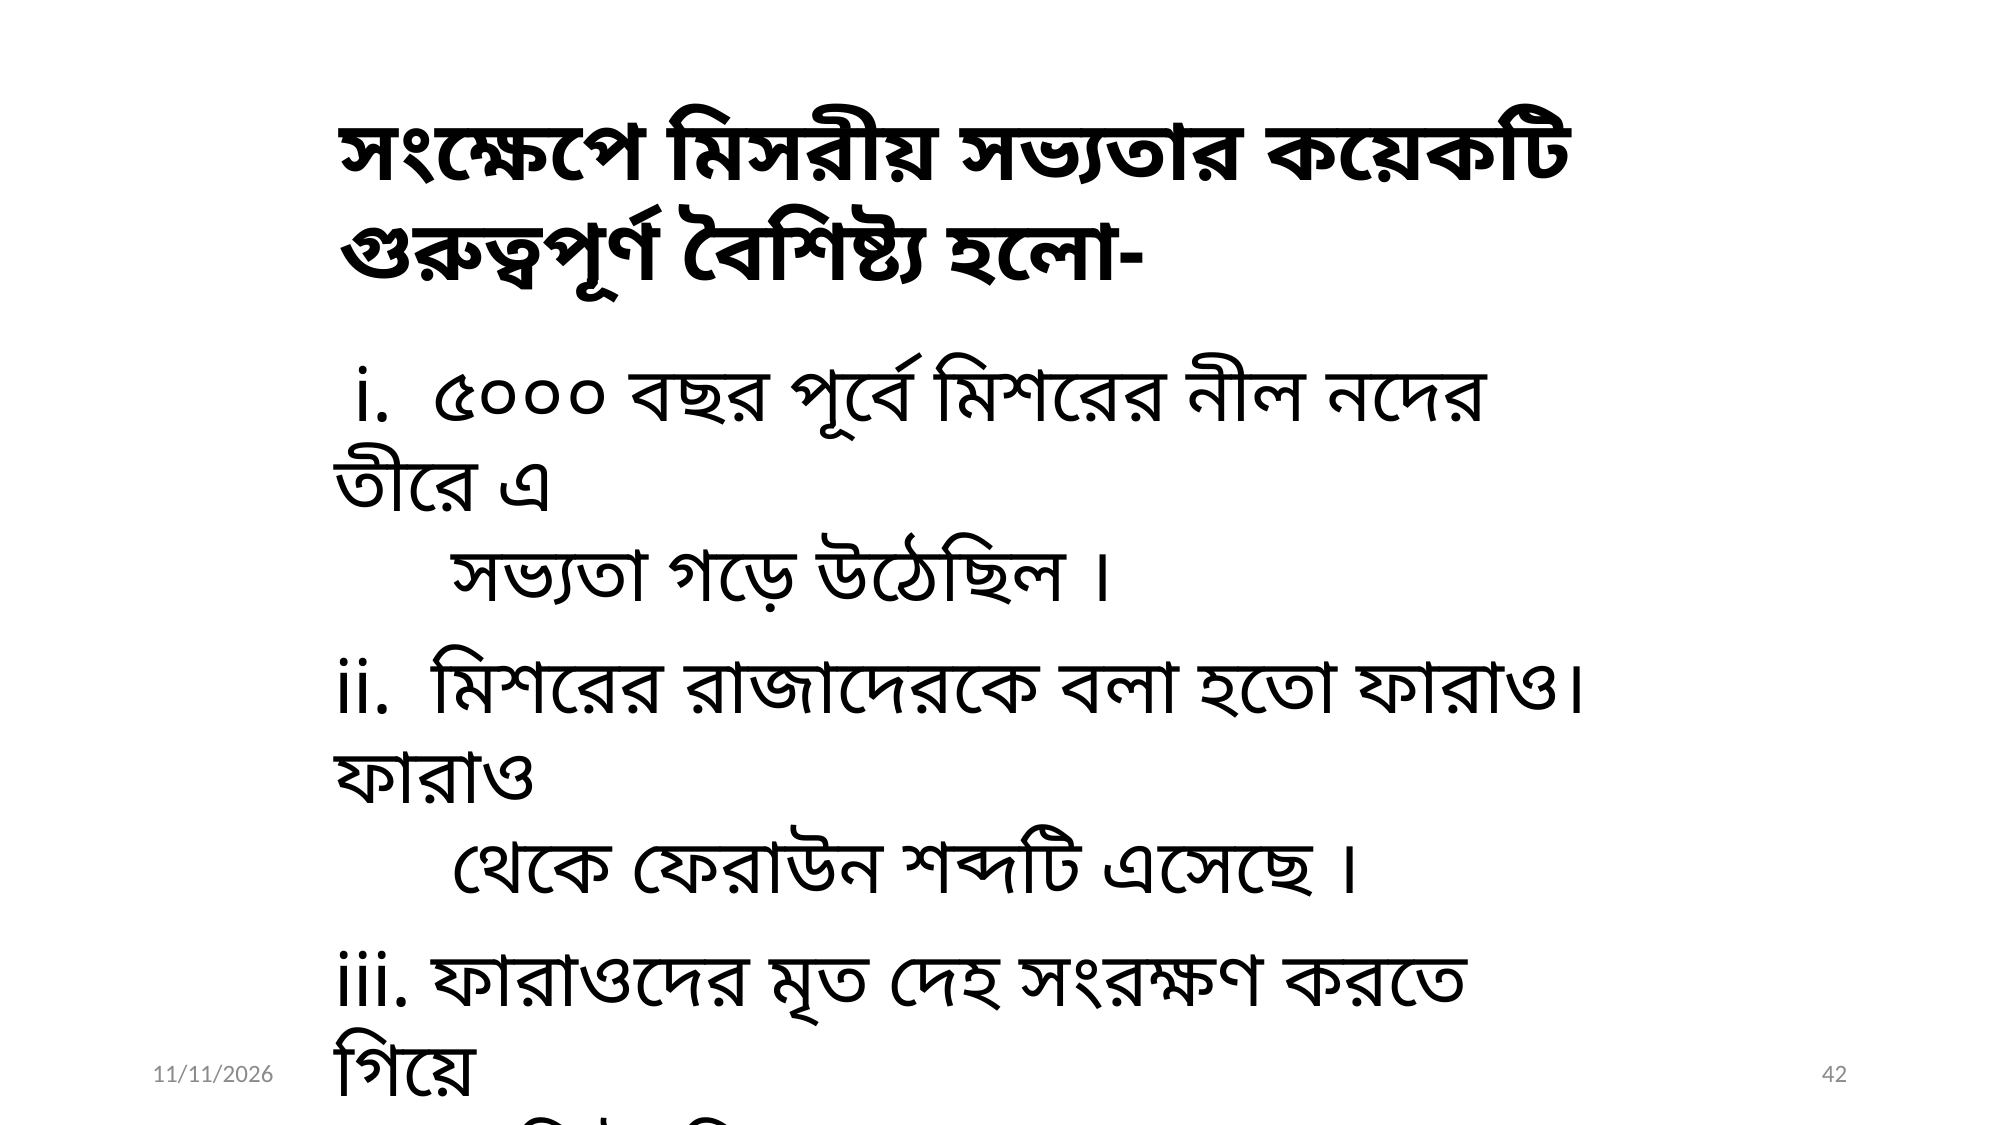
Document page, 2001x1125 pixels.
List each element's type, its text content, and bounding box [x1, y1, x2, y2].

slide_number 42 [1412, 1042, 1863, 1103]
text_box সংক্ষেপে মিসরীয় সভ্যতার কয়েকটি গুরুত্বপূর্ণ বৈশিষ্ট্য হলো- [324, 90, 1638, 405]
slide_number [137, 1042, 588, 1103]
text_box i. ৫০০০ বছর পূর্বে মিশরের নীল নদের তীরে এ সভ্যতা গড়ে উঠেছিল । ii. মিশরের রাজাদেরকে বলা হতো ফারাও। ফারাও থেকে ফেরাউন শব্দটি এসেছে । iii. ফারাওদের মৃত দেহ সংরক্ষণ করতে গিয়ে মমি তৈরি করে। [319, 249, 1638, 1125]
